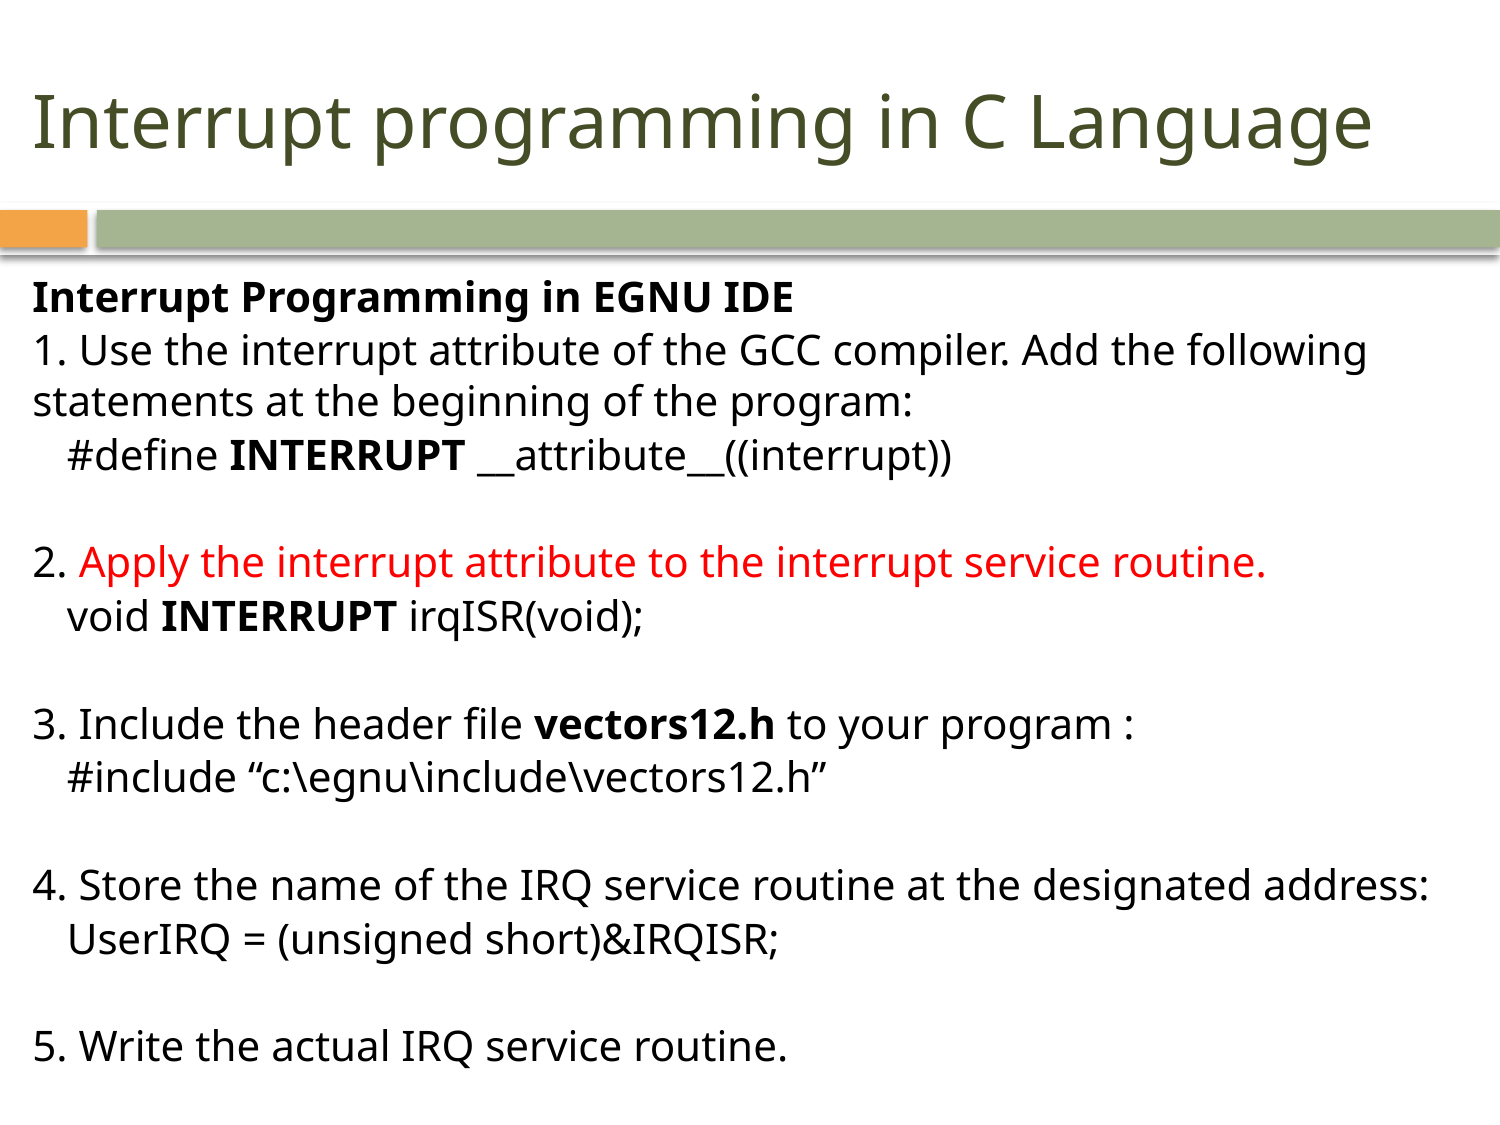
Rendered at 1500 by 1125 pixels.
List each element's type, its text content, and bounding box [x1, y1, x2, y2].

title Interrupt programming in C Language [17, 37, 1483, 200]
list Interrupt Programming in EGNU IDE 1. Use the interrupt attribute of the GCC compiler. Add the following statements at the beginning of the program: #define INTERRUPT __attribute__((interrupt)) 2. Apply the interrupt attribute to the interrupt service routine. void INTERRUPT irqISR(void); 3. Include the header file vectors12.h to your program : #include “c:\egnu\include\vectors12.h” 4. Store the name of the IRQ service routine at the designated address: UserIRQ = (unsigned short)&IRQISR; 5. Write the actual IRQ service routine. [17, 262, 1483, 1125]
